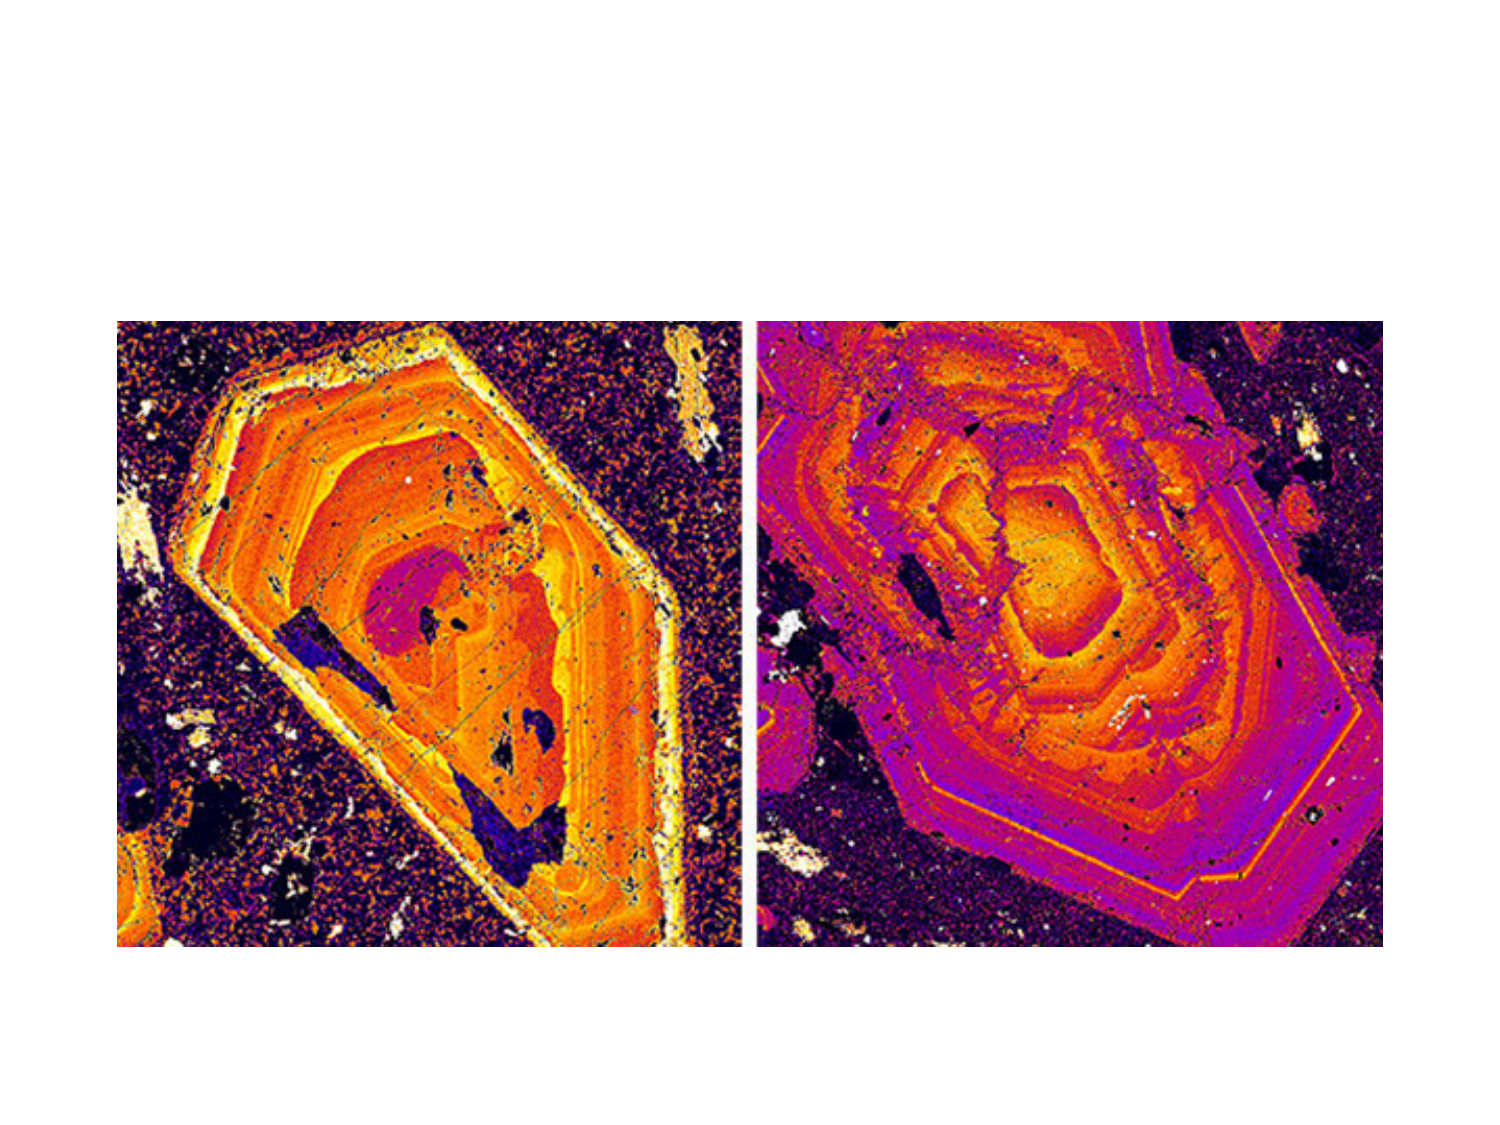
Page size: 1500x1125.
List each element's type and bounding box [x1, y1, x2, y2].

list [117, 320, 1383, 947]
